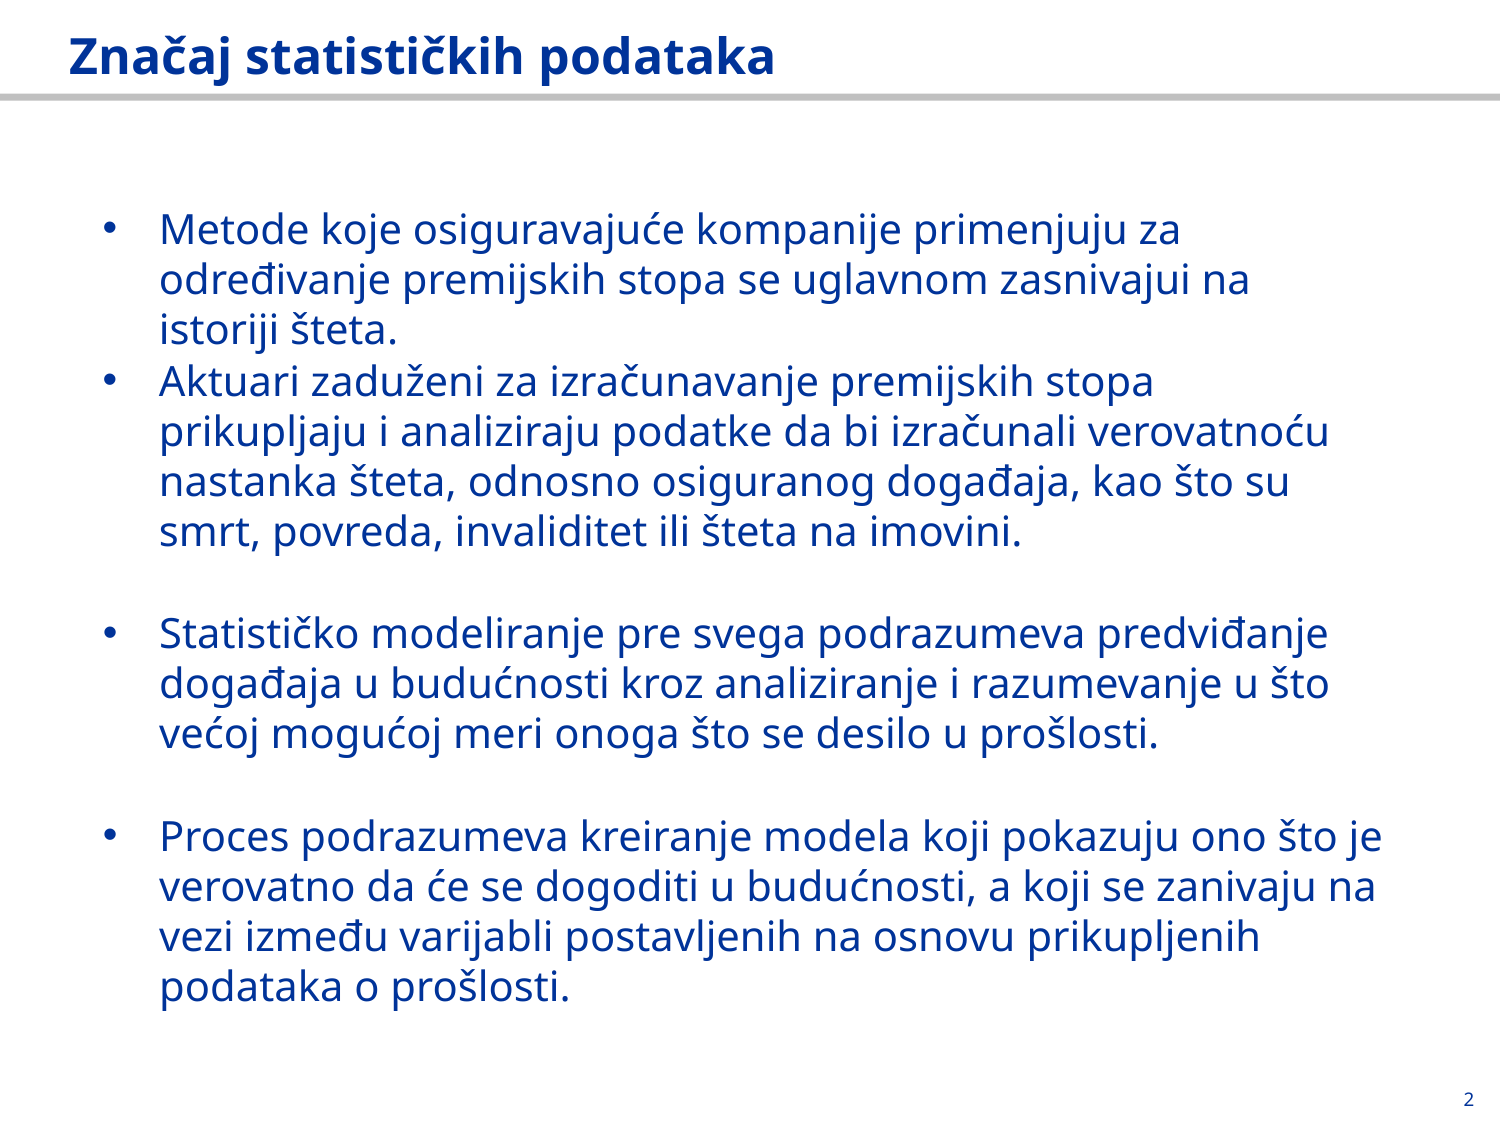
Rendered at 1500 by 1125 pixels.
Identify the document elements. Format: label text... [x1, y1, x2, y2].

text_box Aktuari zaduženi za izračunavanje premijskih stopa prikupljaju i analiziraju podatke da bi izračunali verovatnoću nastanka šteta, odnosno osiguranog događaja, kao što su smrt, povreda, invaliditet ili šteta na imovini. [87, 360, 1373, 562]
text_box Metode koje osiguravajuće kompanije primenjuju za određivanje premijskih stopa se uglavnom zasnivajui na istoriji šteta. [87, 195, 1373, 360]
text_box Proces podrazumeva kreiranje modela koji pokazuju ono što je verovatno da će se dogoditi u budućnosti, a koji se zanivaju na vezi između varijabli postavljenih na osnovu prikupljenih podataka o prošlosti. [88, 802, 1434, 1017]
title Značaj statističkih podataka [69, 15, 1263, 93]
text_box Statističko modeliranje pre svega podrazumeva predviđanje događaja u budućnosti kroz analiziranje i razumevanje u što većoj mogućoj meri onoga što se desilo u prošlosti. [88, 599, 1434, 765]
